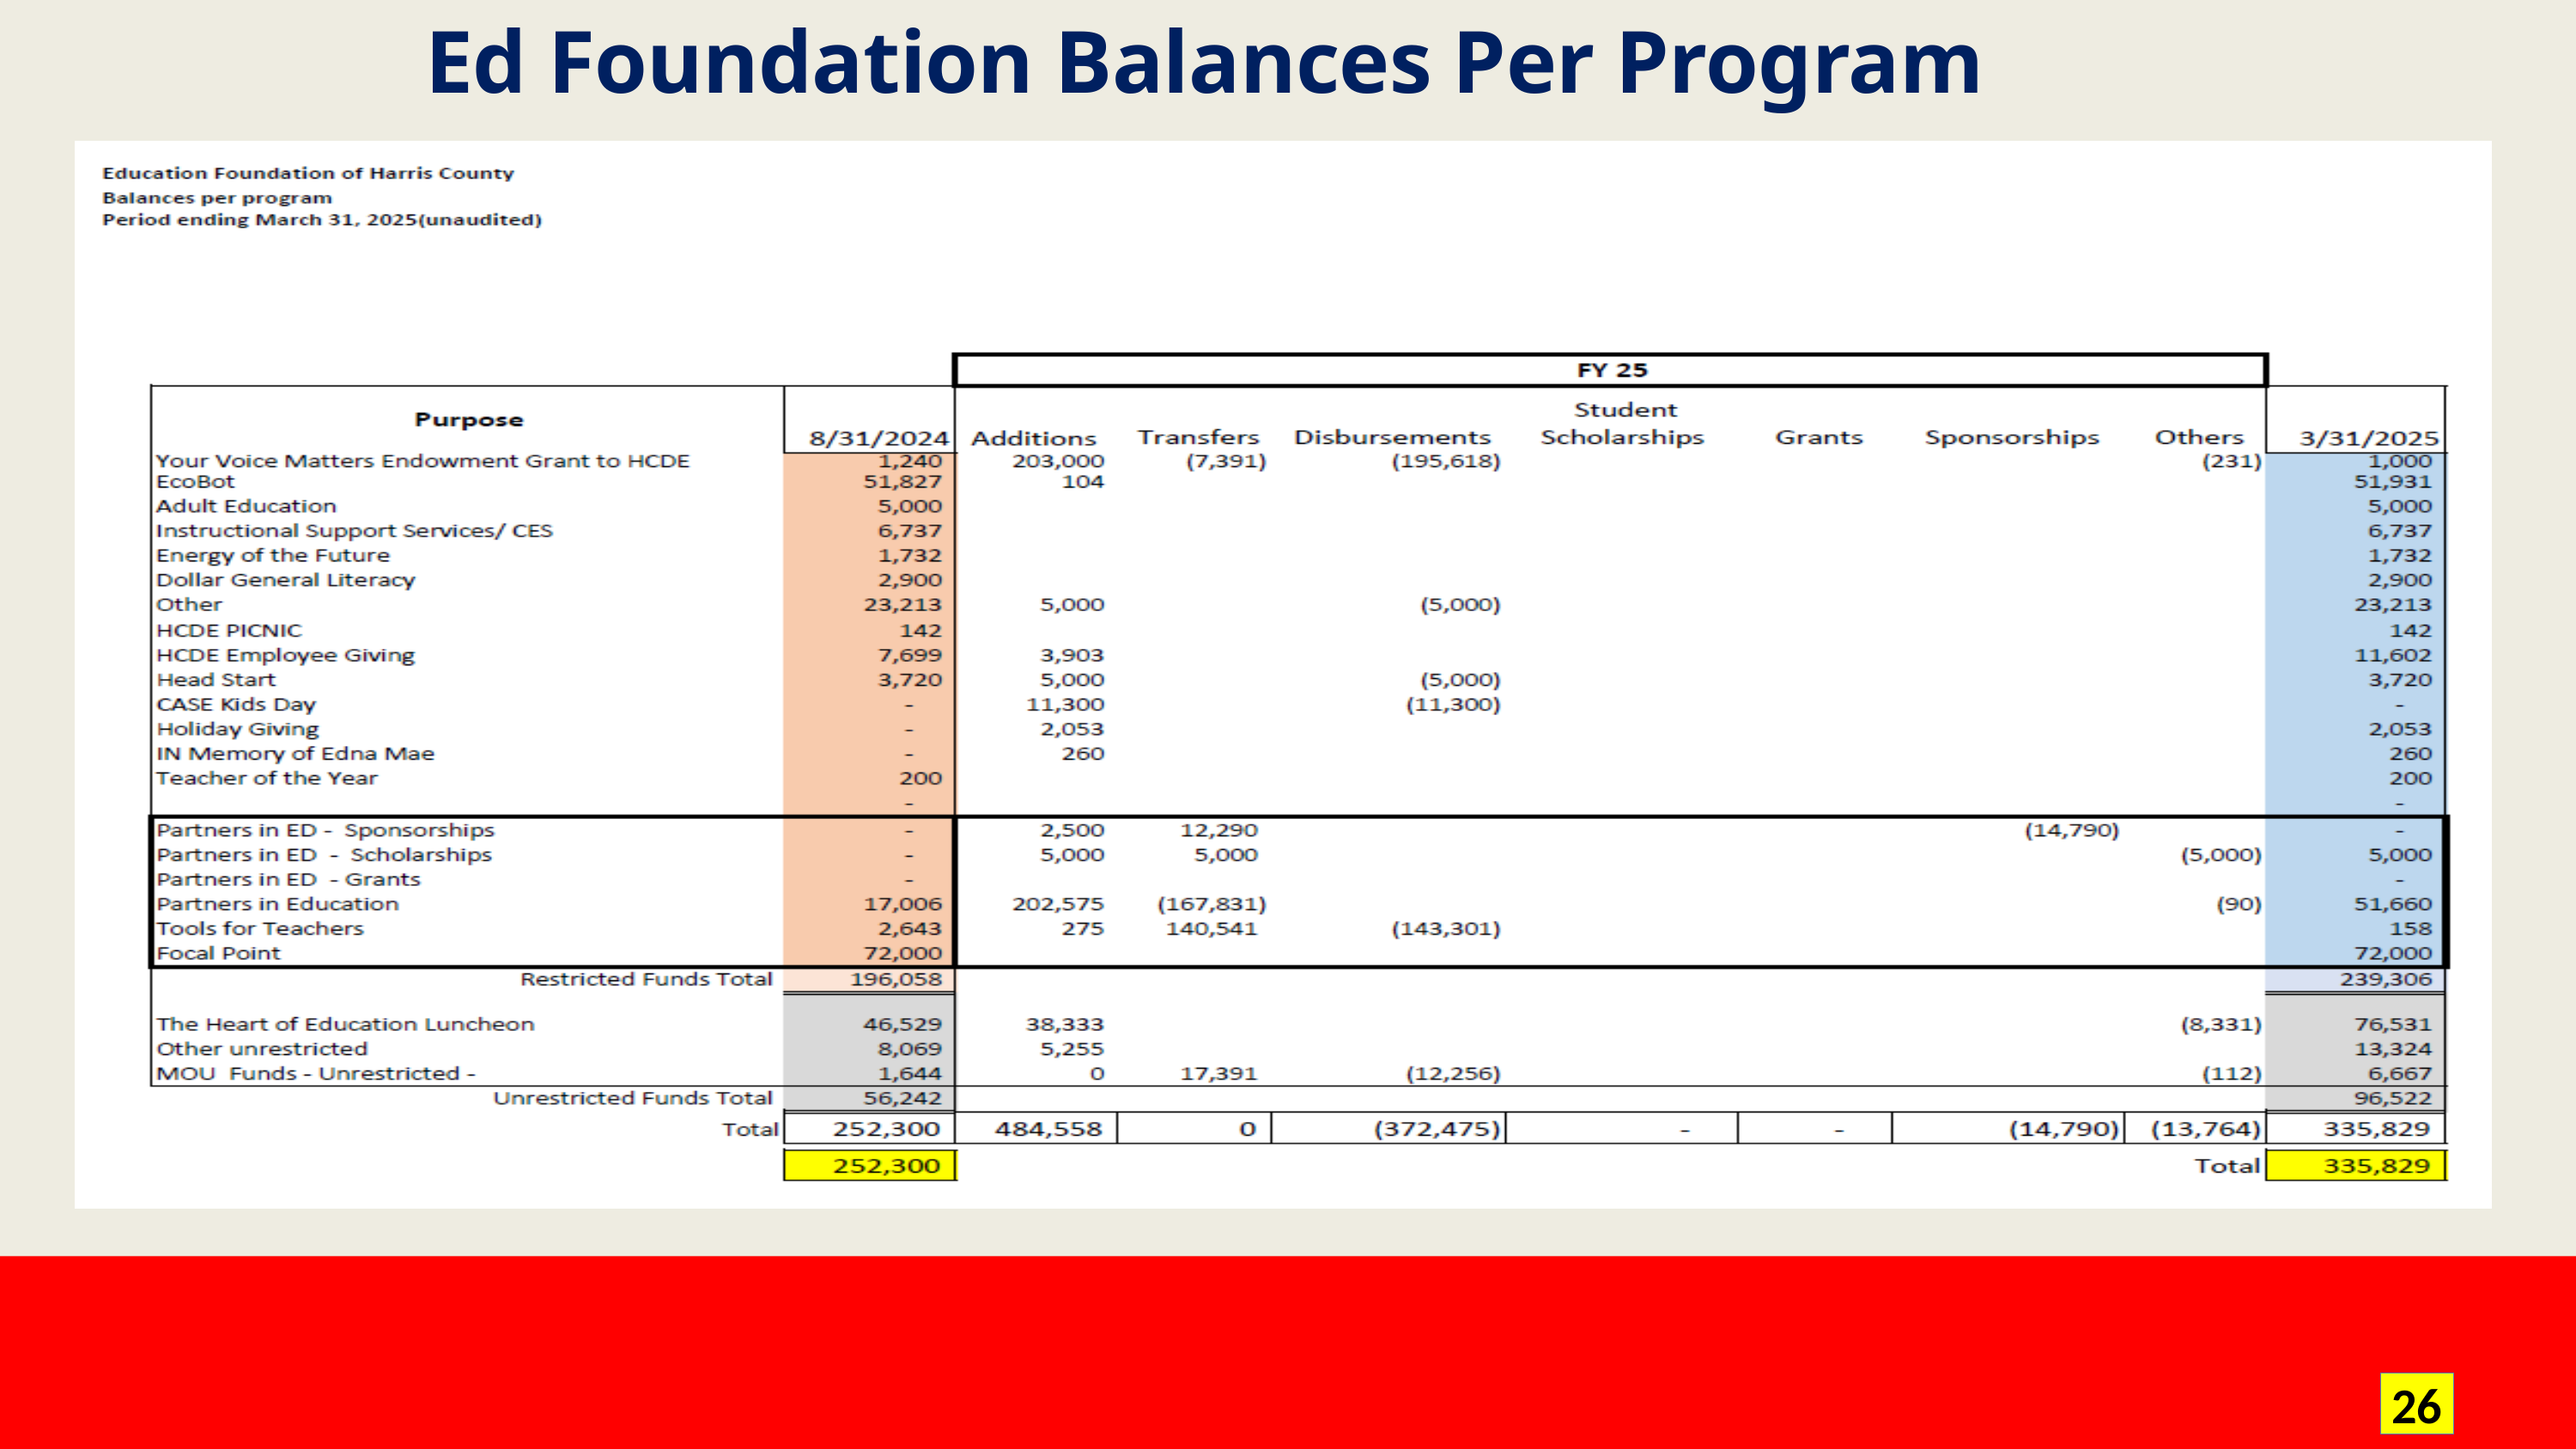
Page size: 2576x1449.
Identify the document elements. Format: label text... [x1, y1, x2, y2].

picture [75, 140, 2492, 1209]
slide_number 26 [2380, 1373, 2454, 1434]
text_box [0, 0, 2576, 1250]
text_box Ed Foundation Balances Per Program [143, 0, 2354, 117]
text_box [0, 1256, 2576, 1449]
